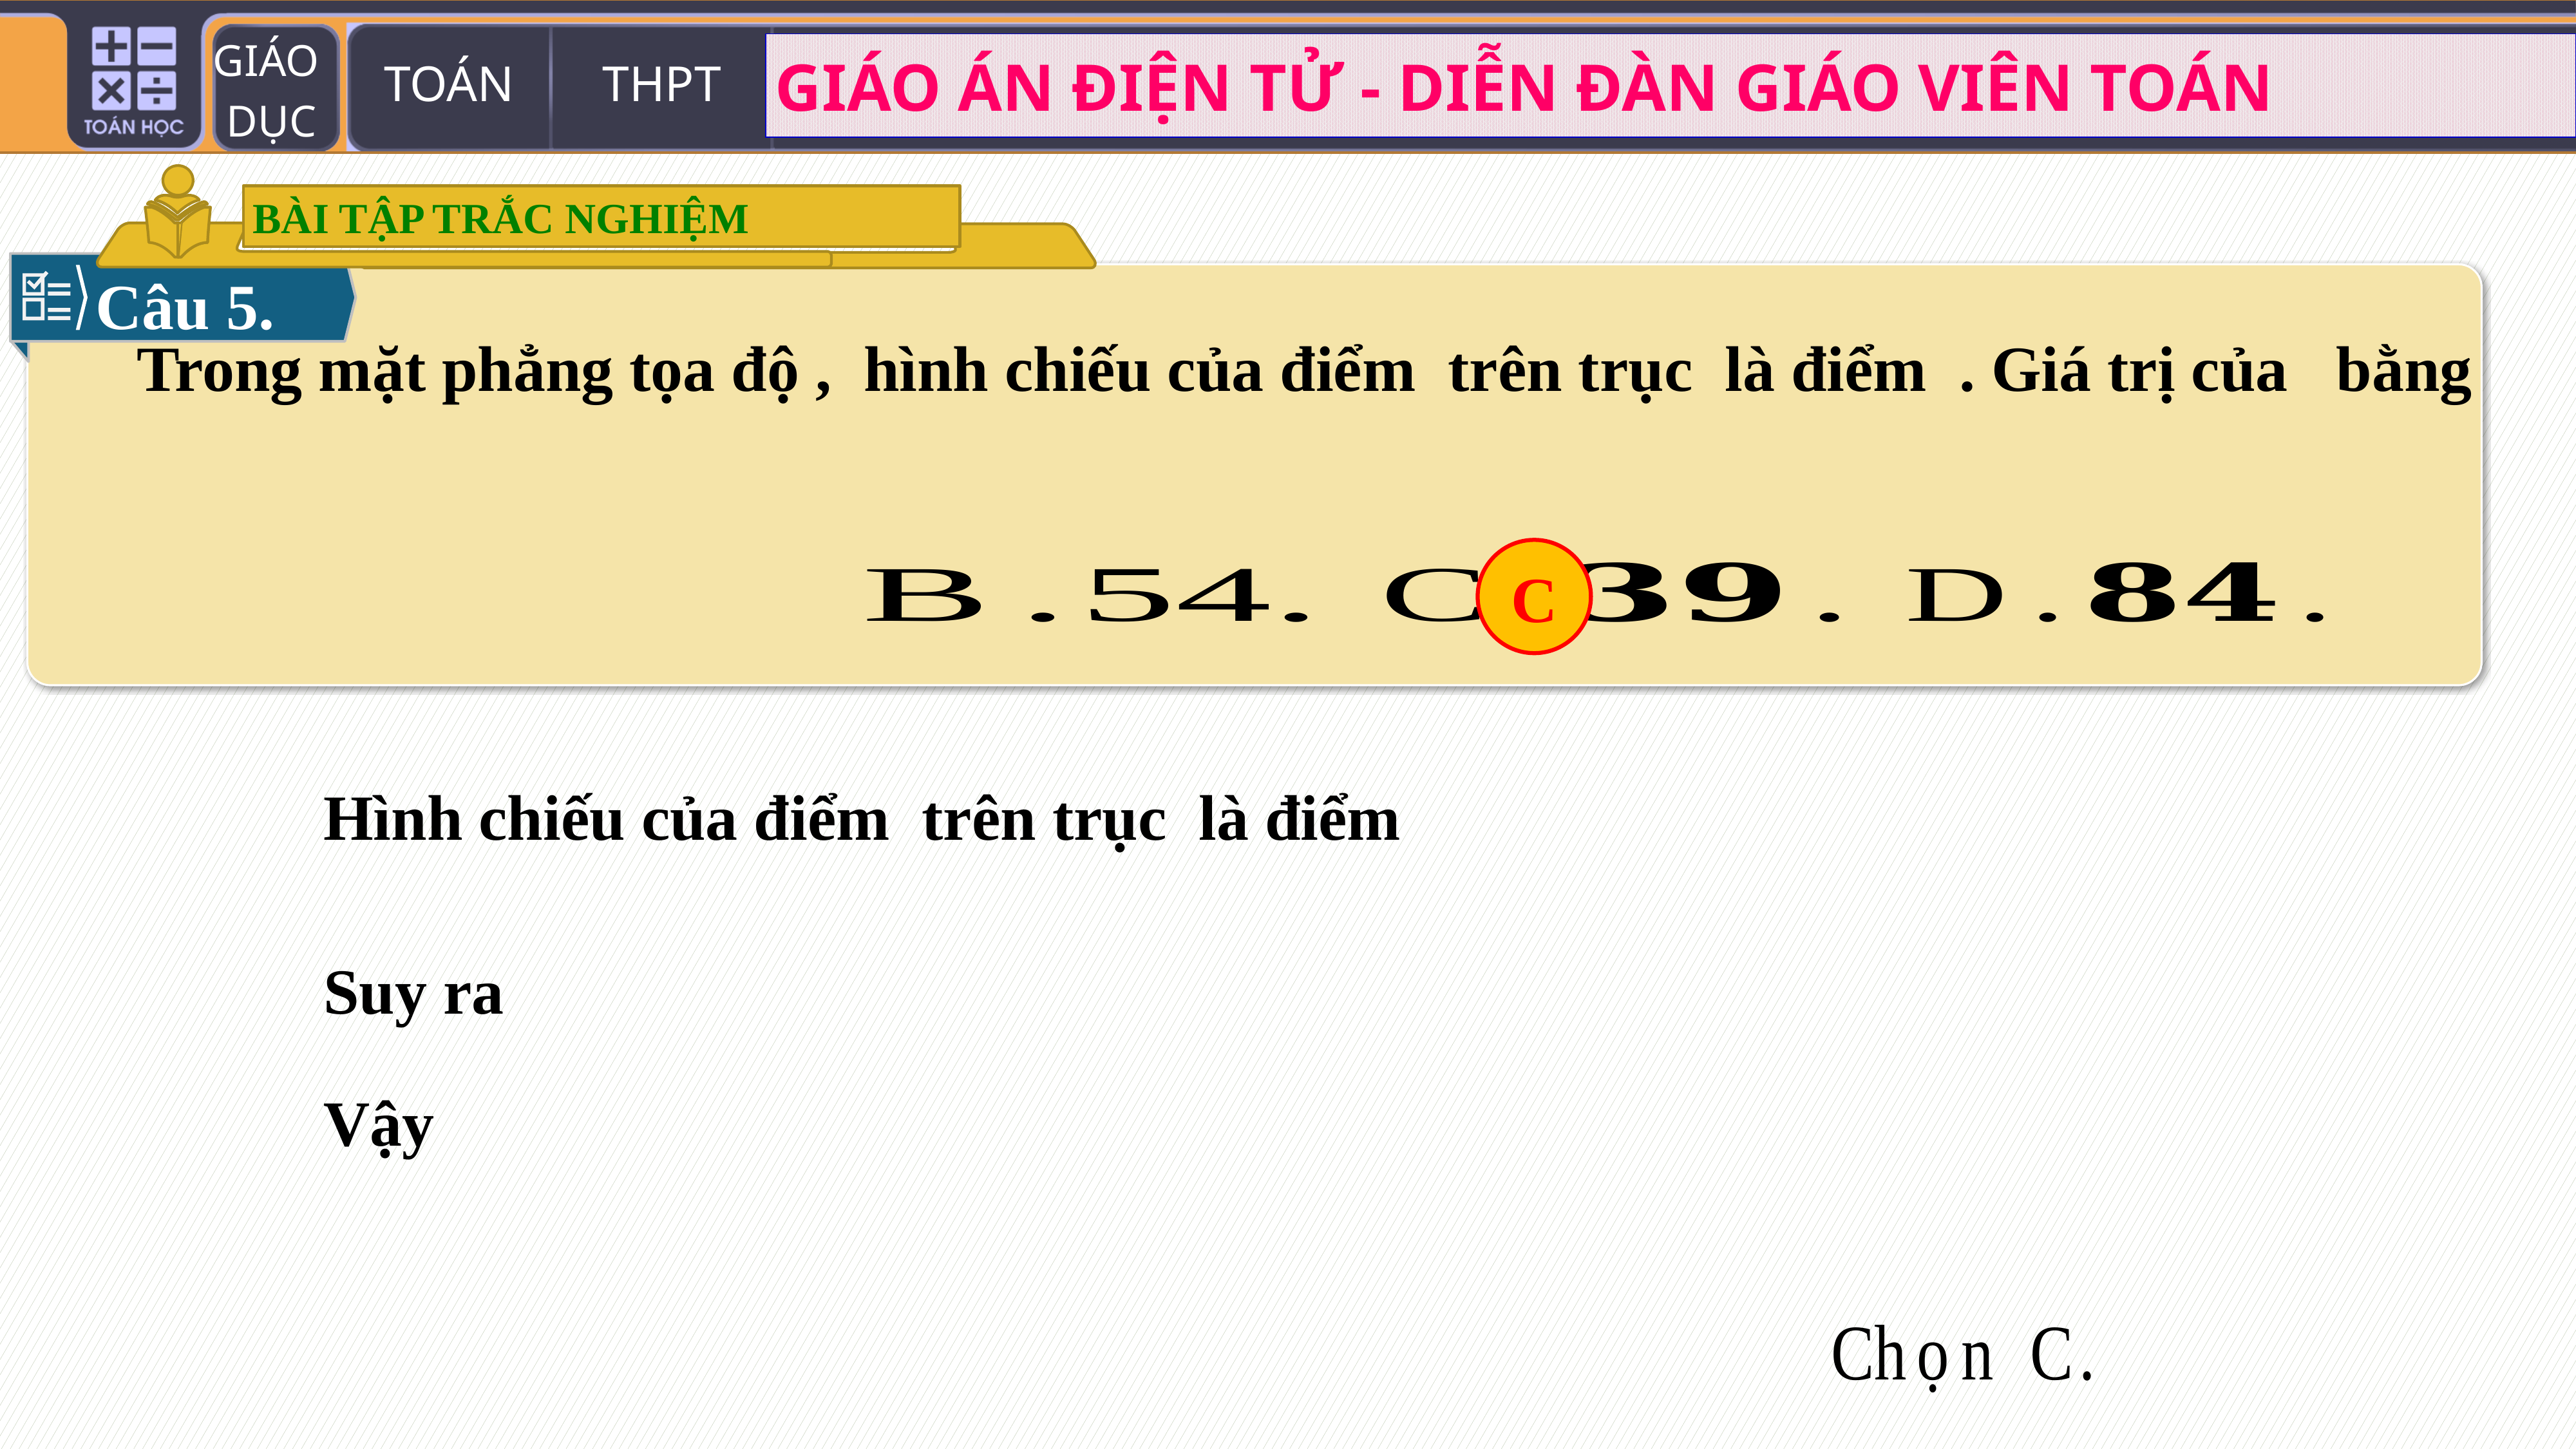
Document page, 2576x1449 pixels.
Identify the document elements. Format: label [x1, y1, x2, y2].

text_box [10, 253, 2482, 686]
text_box [95, 165, 1097, 269]
